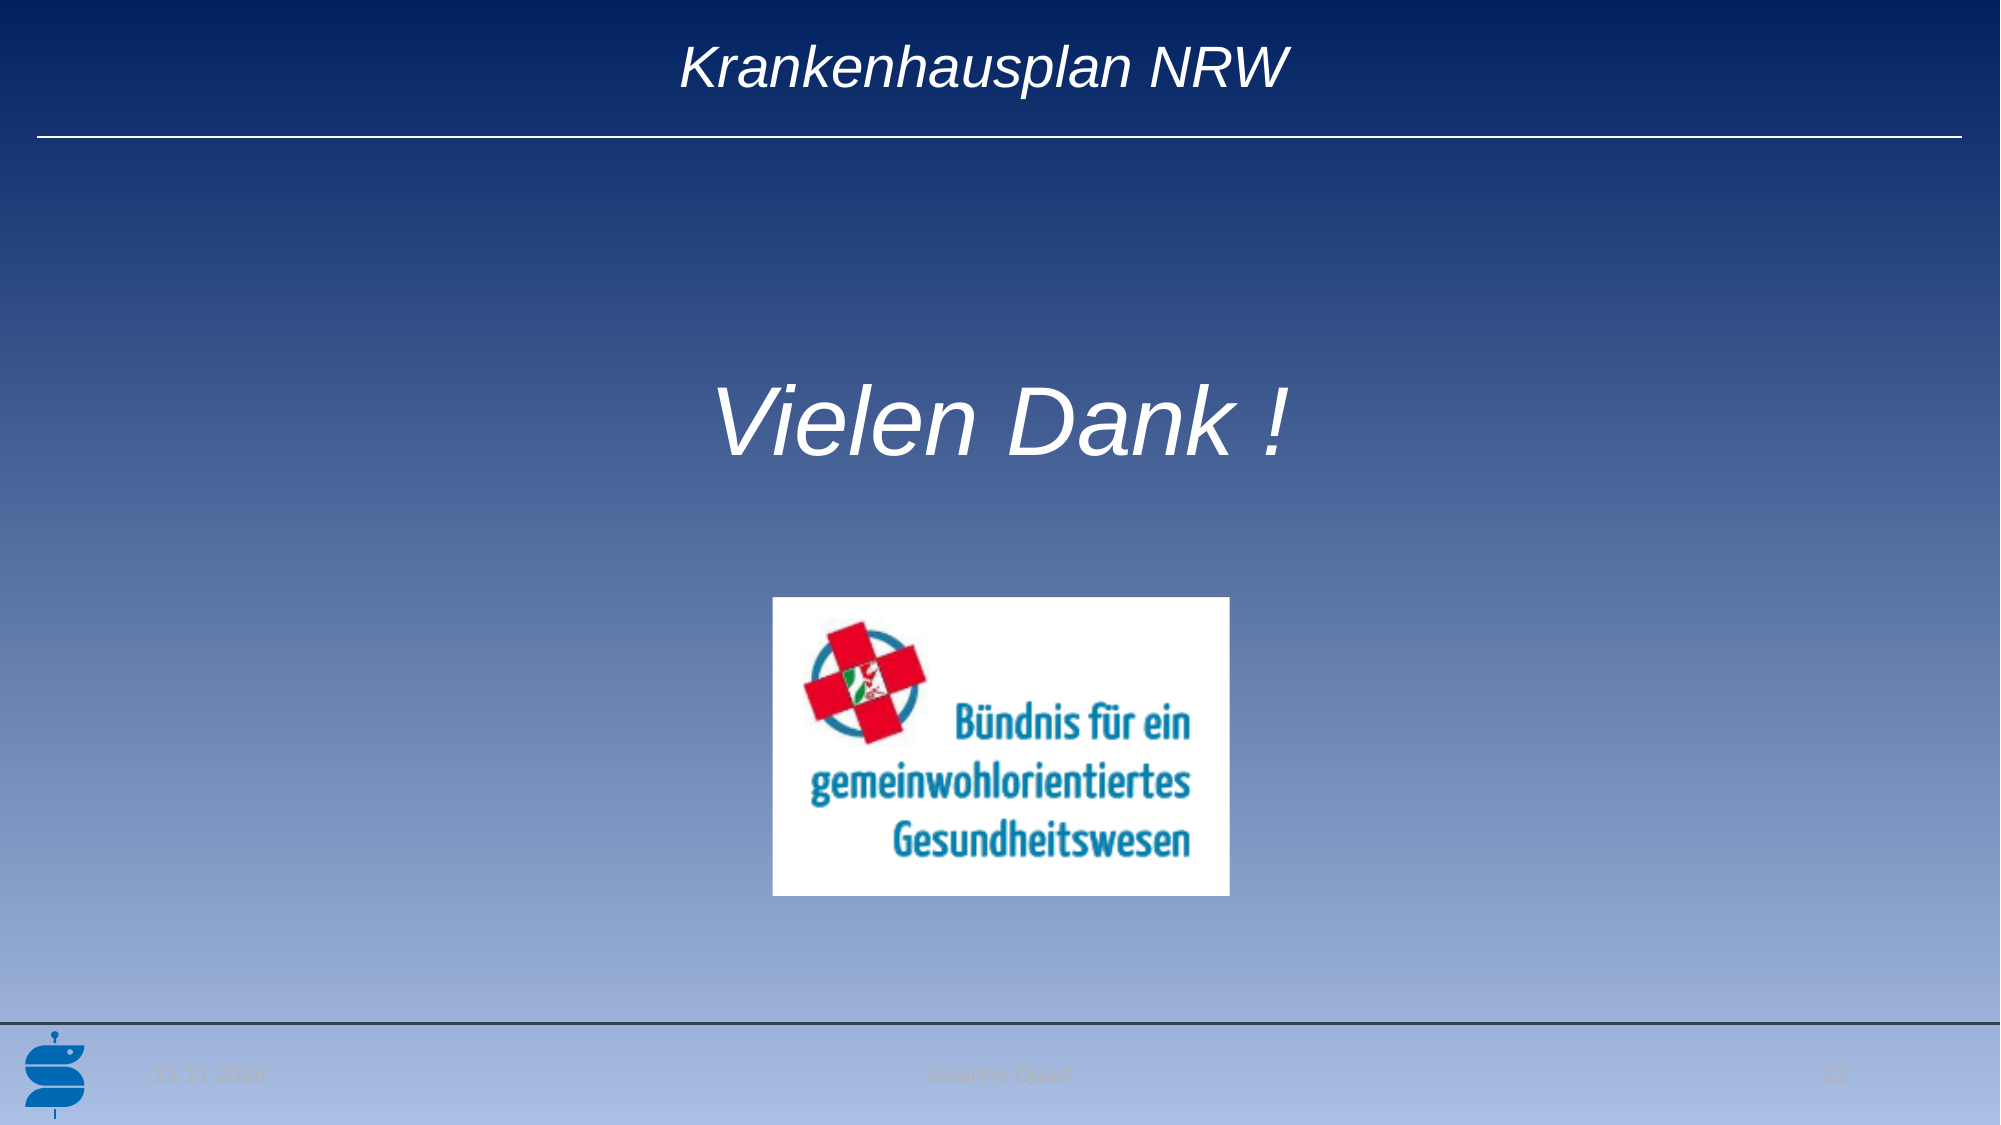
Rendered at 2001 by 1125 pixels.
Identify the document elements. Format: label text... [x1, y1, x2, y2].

slide_number 22 [1412, 1042, 1863, 1103]
title Krankenhausplan NRW [0, 0, 2000, 138]
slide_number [137, 1042, 588, 1103]
picture [772, 589, 1230, 896]
list Vielen Dank ! [37, 181, 1962, 484]
footer Susanne Quast [662, 1042, 1338, 1103]
